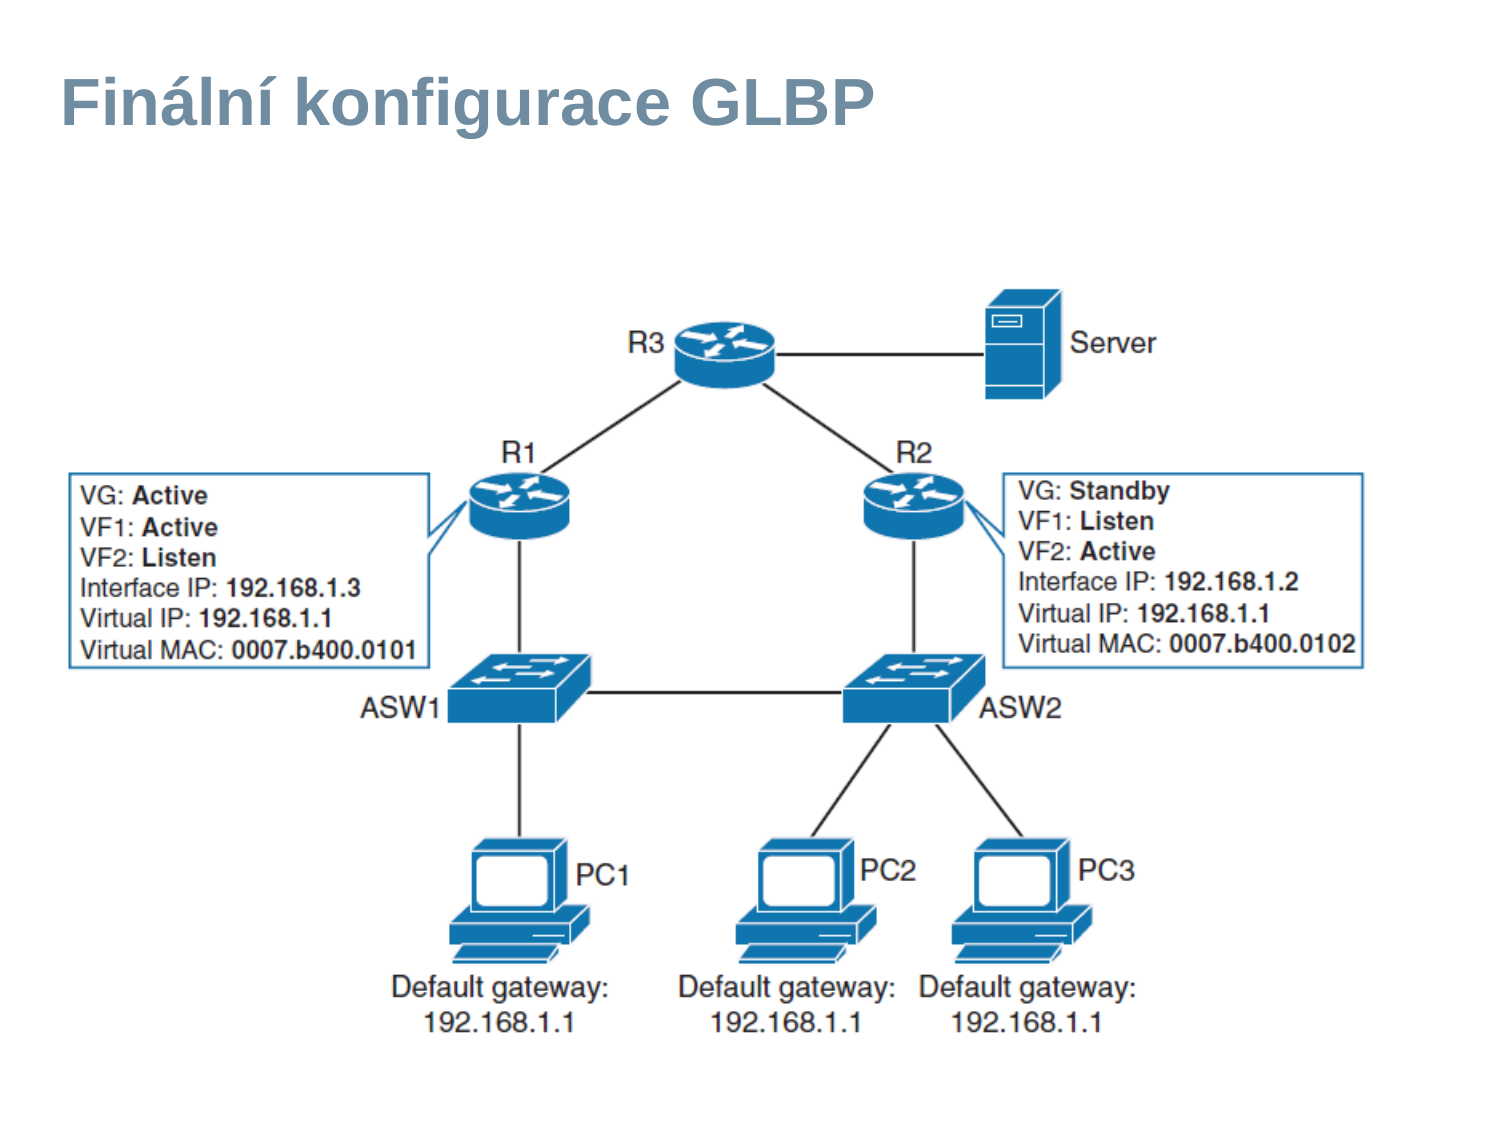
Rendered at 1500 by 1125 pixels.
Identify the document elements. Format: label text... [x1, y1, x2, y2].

picture [48, 240, 1444, 1048]
title Finální konfigurace GLBP [45, 59, 1444, 182]
